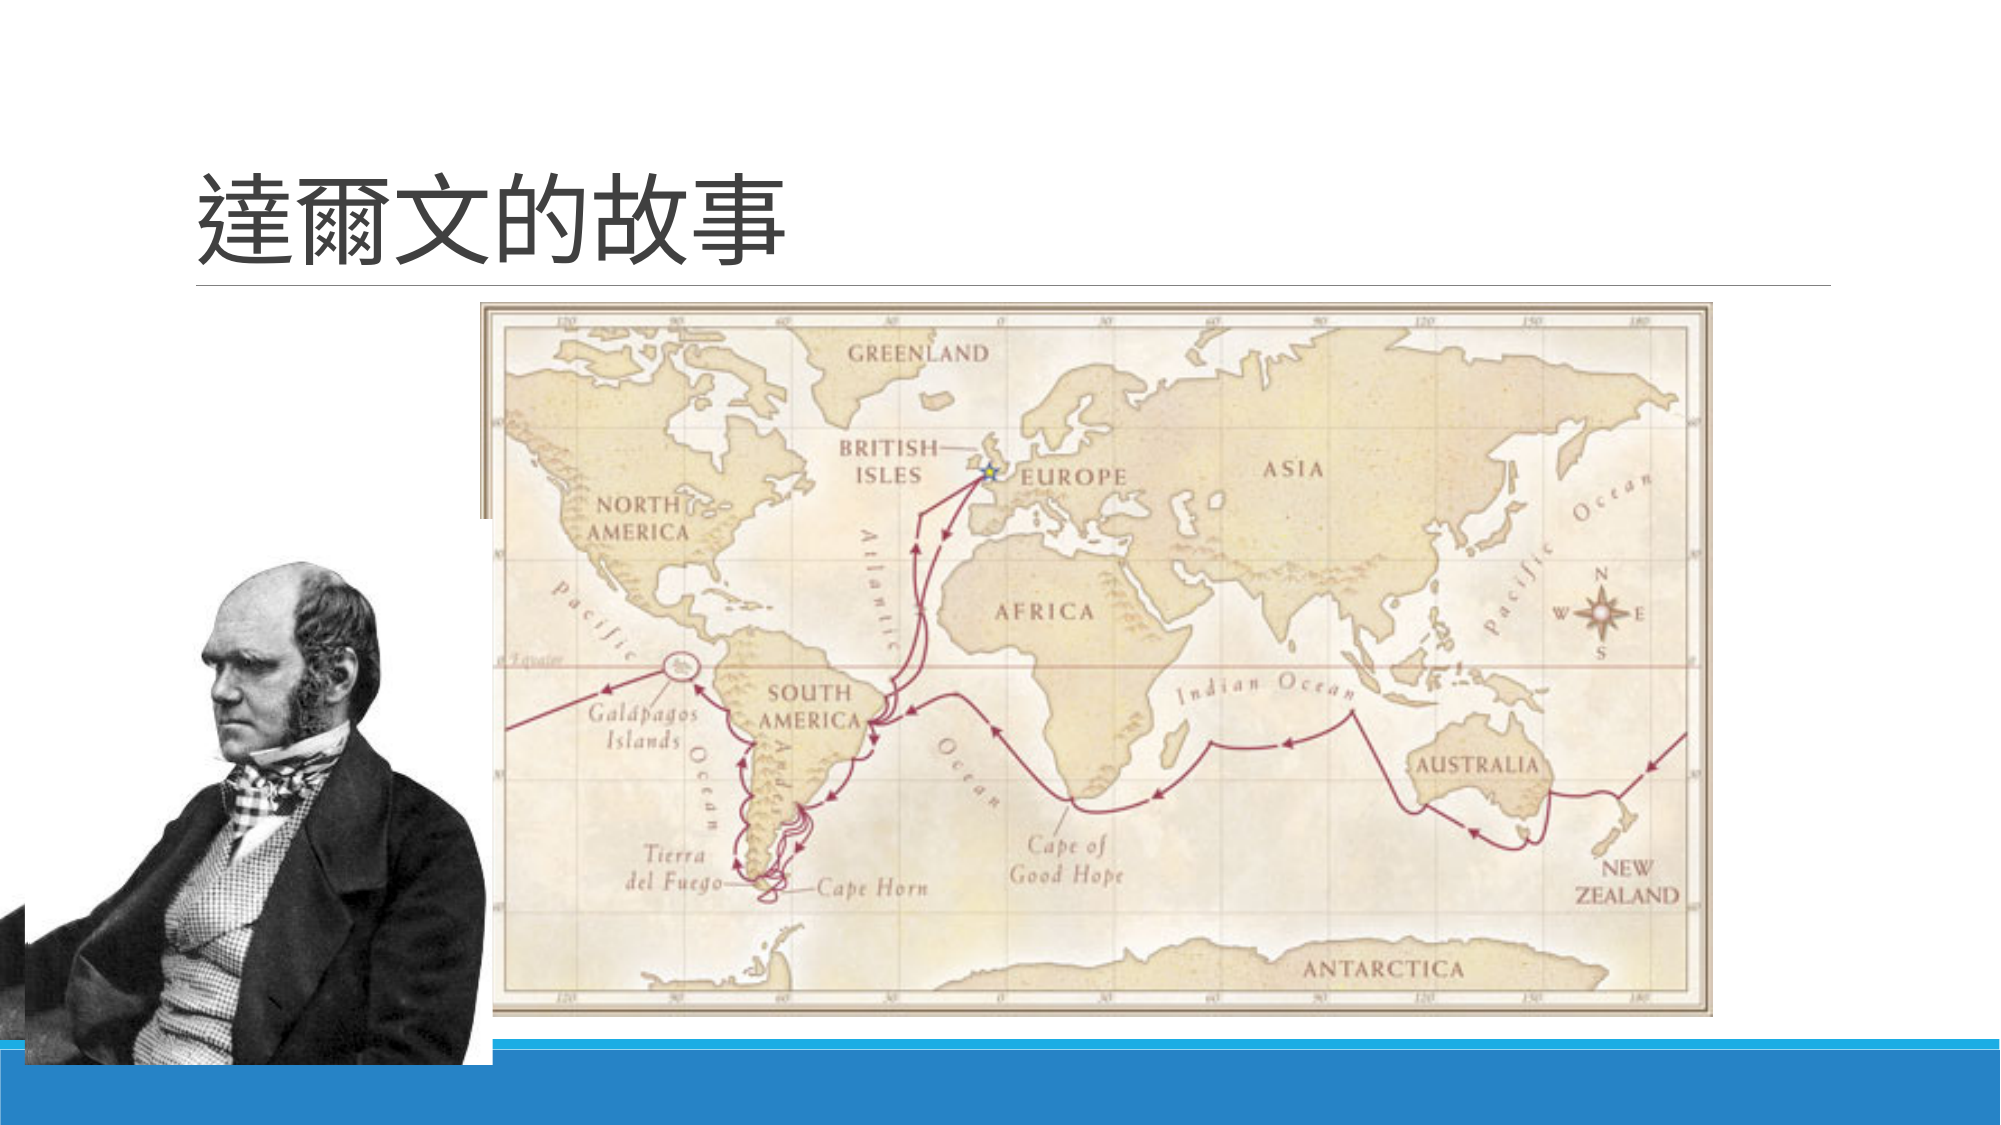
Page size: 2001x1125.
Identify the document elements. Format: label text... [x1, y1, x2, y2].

title 達爾文的故事 [180, 47, 1830, 285]
picture [0, 302, 1713, 1065]
